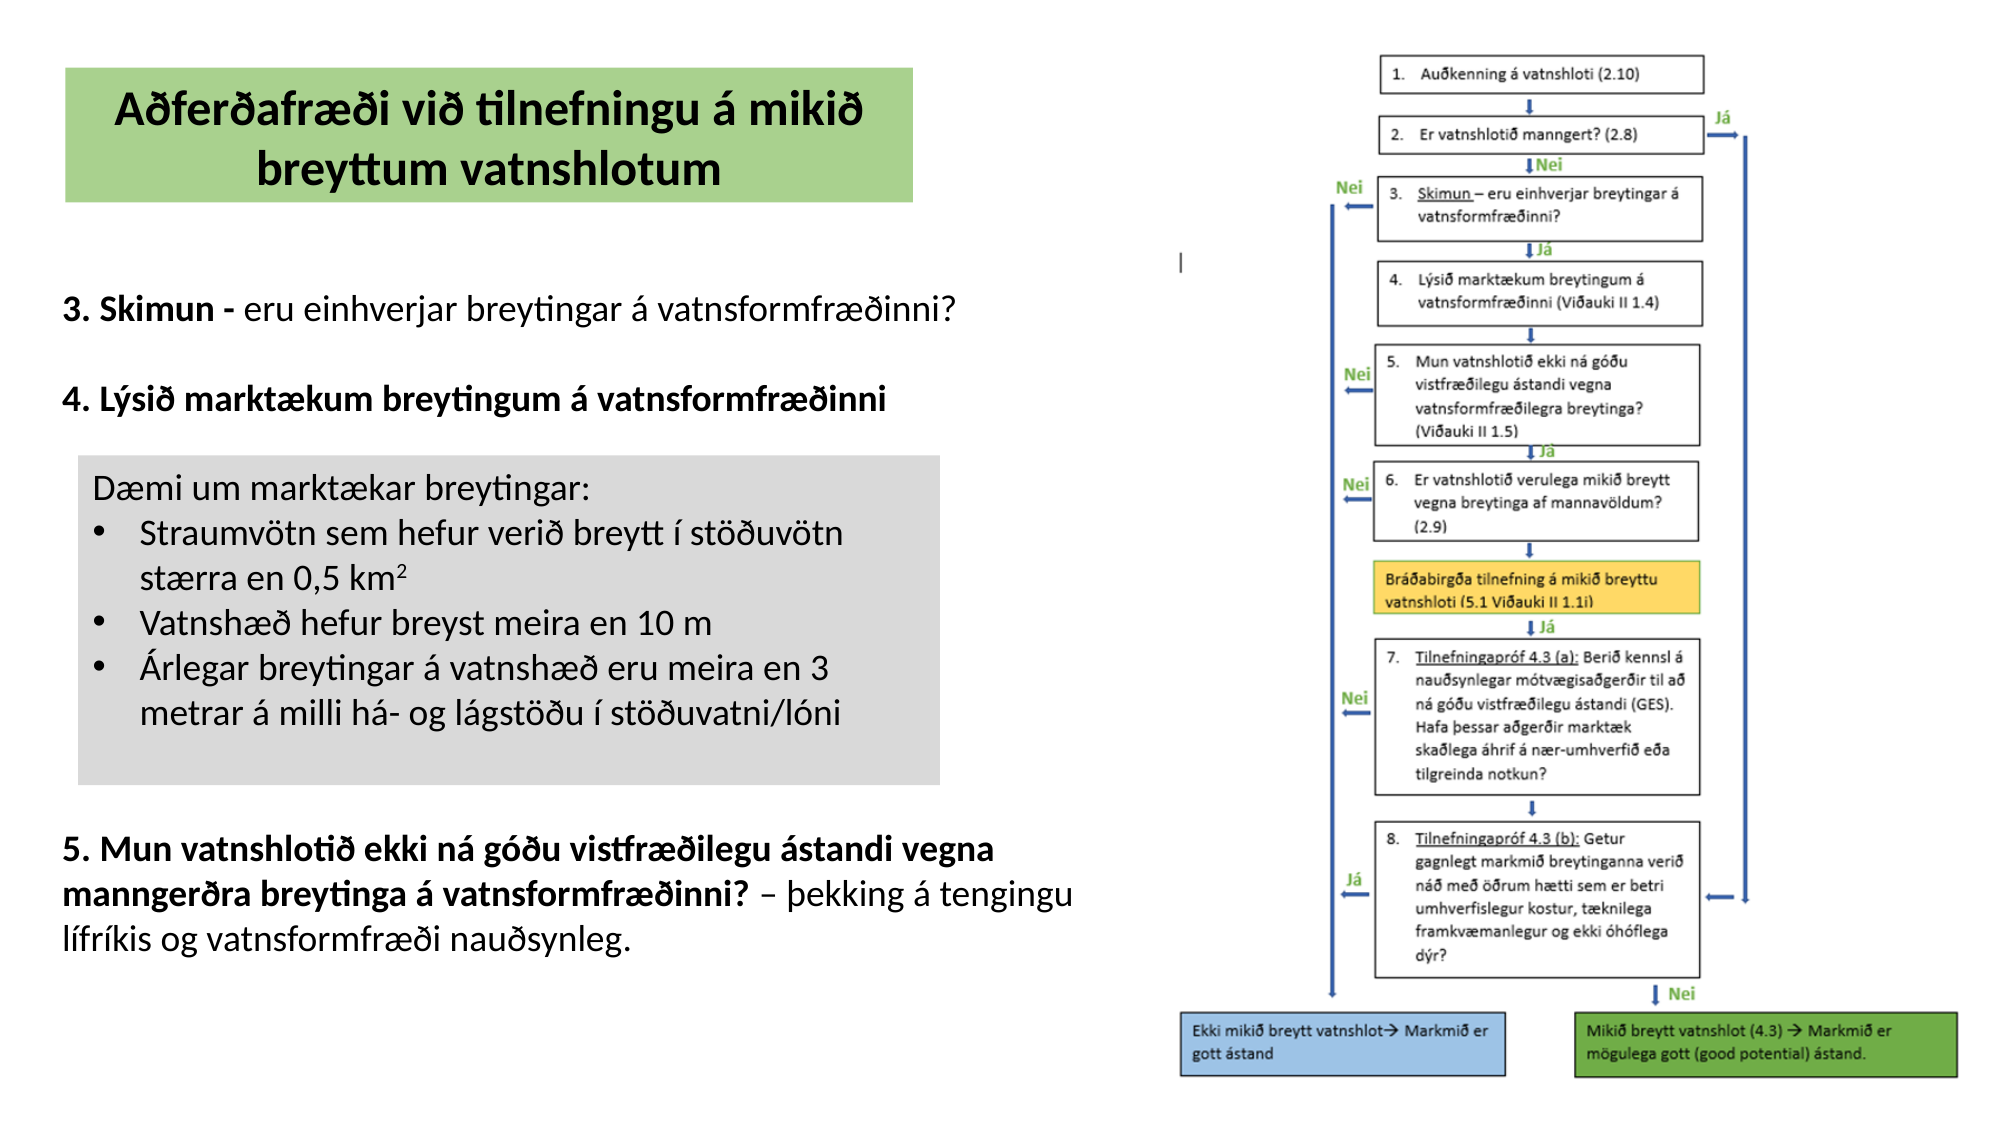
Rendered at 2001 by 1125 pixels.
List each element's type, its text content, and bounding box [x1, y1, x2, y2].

text_box 3. Skimun - eru einhverjar breytingar á vatnsformfræðinni? 4. Lýsið marktækum breytingum á vatnsformfræðinni 5. Mun vatnshlotið ekki ná góðu vistfræðilegu ástandi vegna manngerðra breytinga á vatnsformfræðinni? – þekking á tengingu lífríkis og vatnsformfræði nauðsynleg. [47, 276, 1122, 967]
picture [1136, 31, 1970, 1094]
text_box Dæmi um marktækar breytingar: Straumvötn sem hefur verið breytt í stöðuvötn stærra en 0,5 km2 Vatnshæð hefur breyst meira en 10 m Árlegar breytingar á vatnshæð eru meira en 3 metrar á milli há- og lágstöðu í stöðuvatni/lóni [78, 455, 940, 786]
text_box Aðferðafræði við tilnefningu á mikið breyttum vatnshlotum [65, 67, 913, 203]
